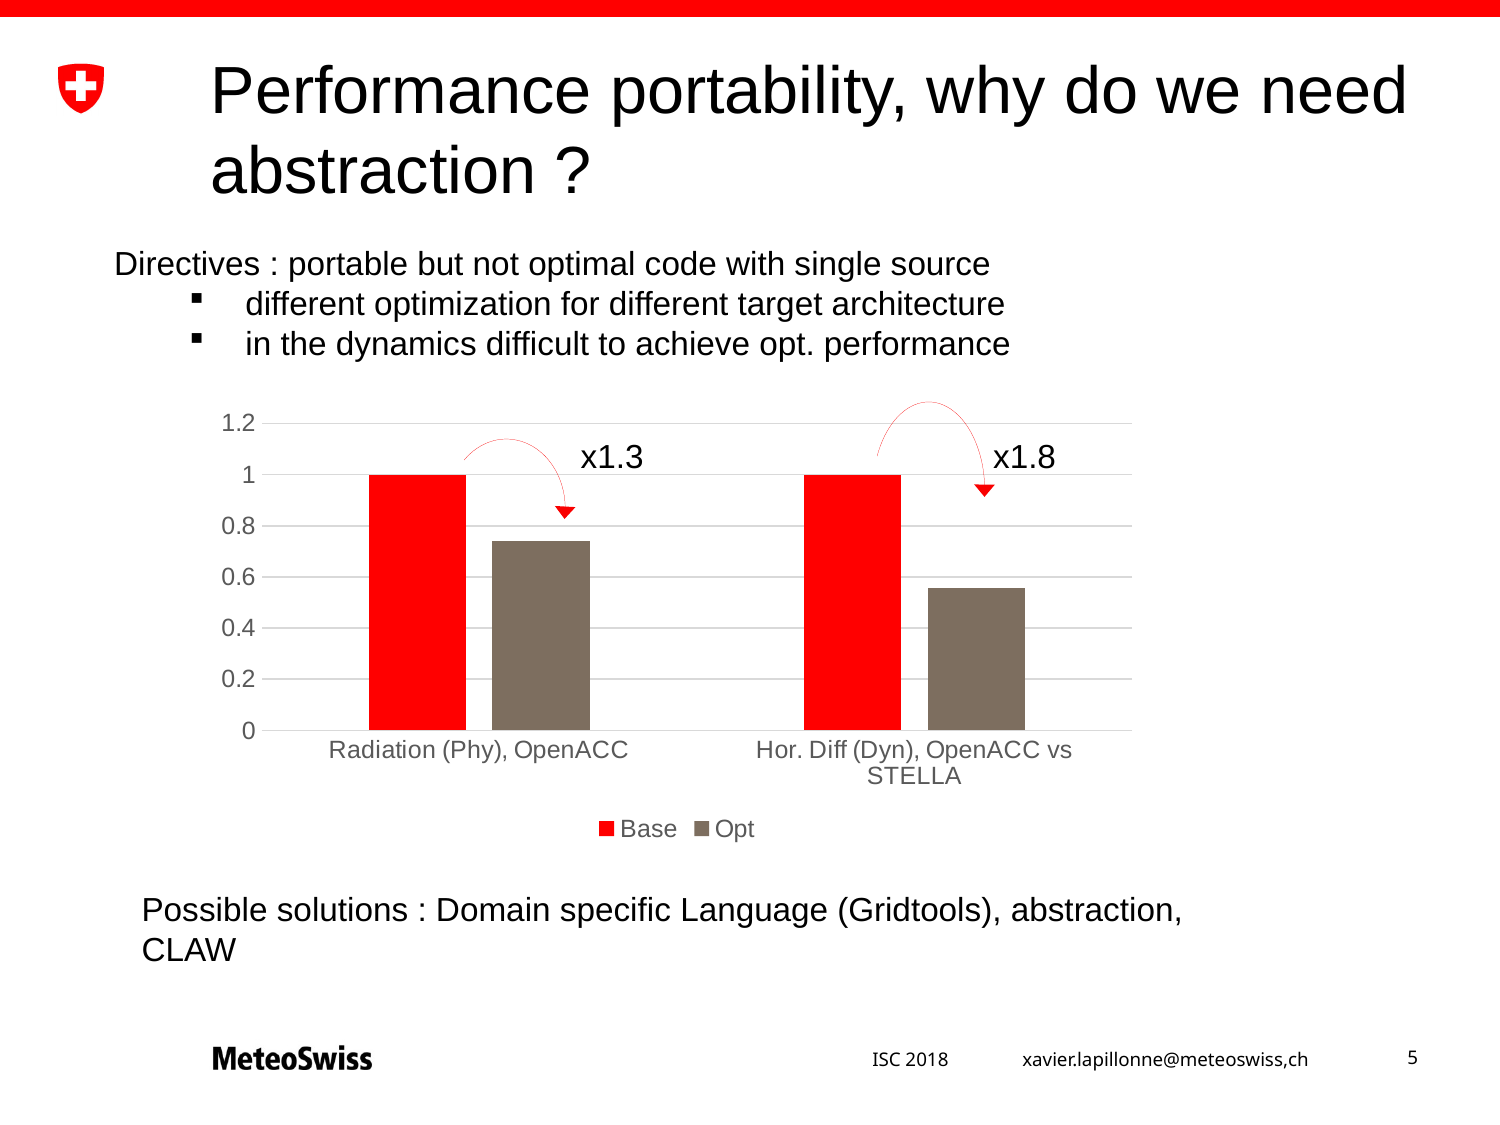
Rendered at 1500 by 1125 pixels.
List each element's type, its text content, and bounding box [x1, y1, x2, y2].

picture [205, 1039, 377, 1070]
title Performance portability, why do we need abstraction ? [195, 39, 1429, 156]
chart [202, 400, 1152, 849]
text_box Possible solutions : Domain specific Language (Gridtools), abstraction, CLAW [126, 881, 1227, 976]
text_box Directives : portable but not optimal code with single source different optimization for different target architecture in the dynamics difficult to achieve opt. performance [99, 235, 1376, 370]
